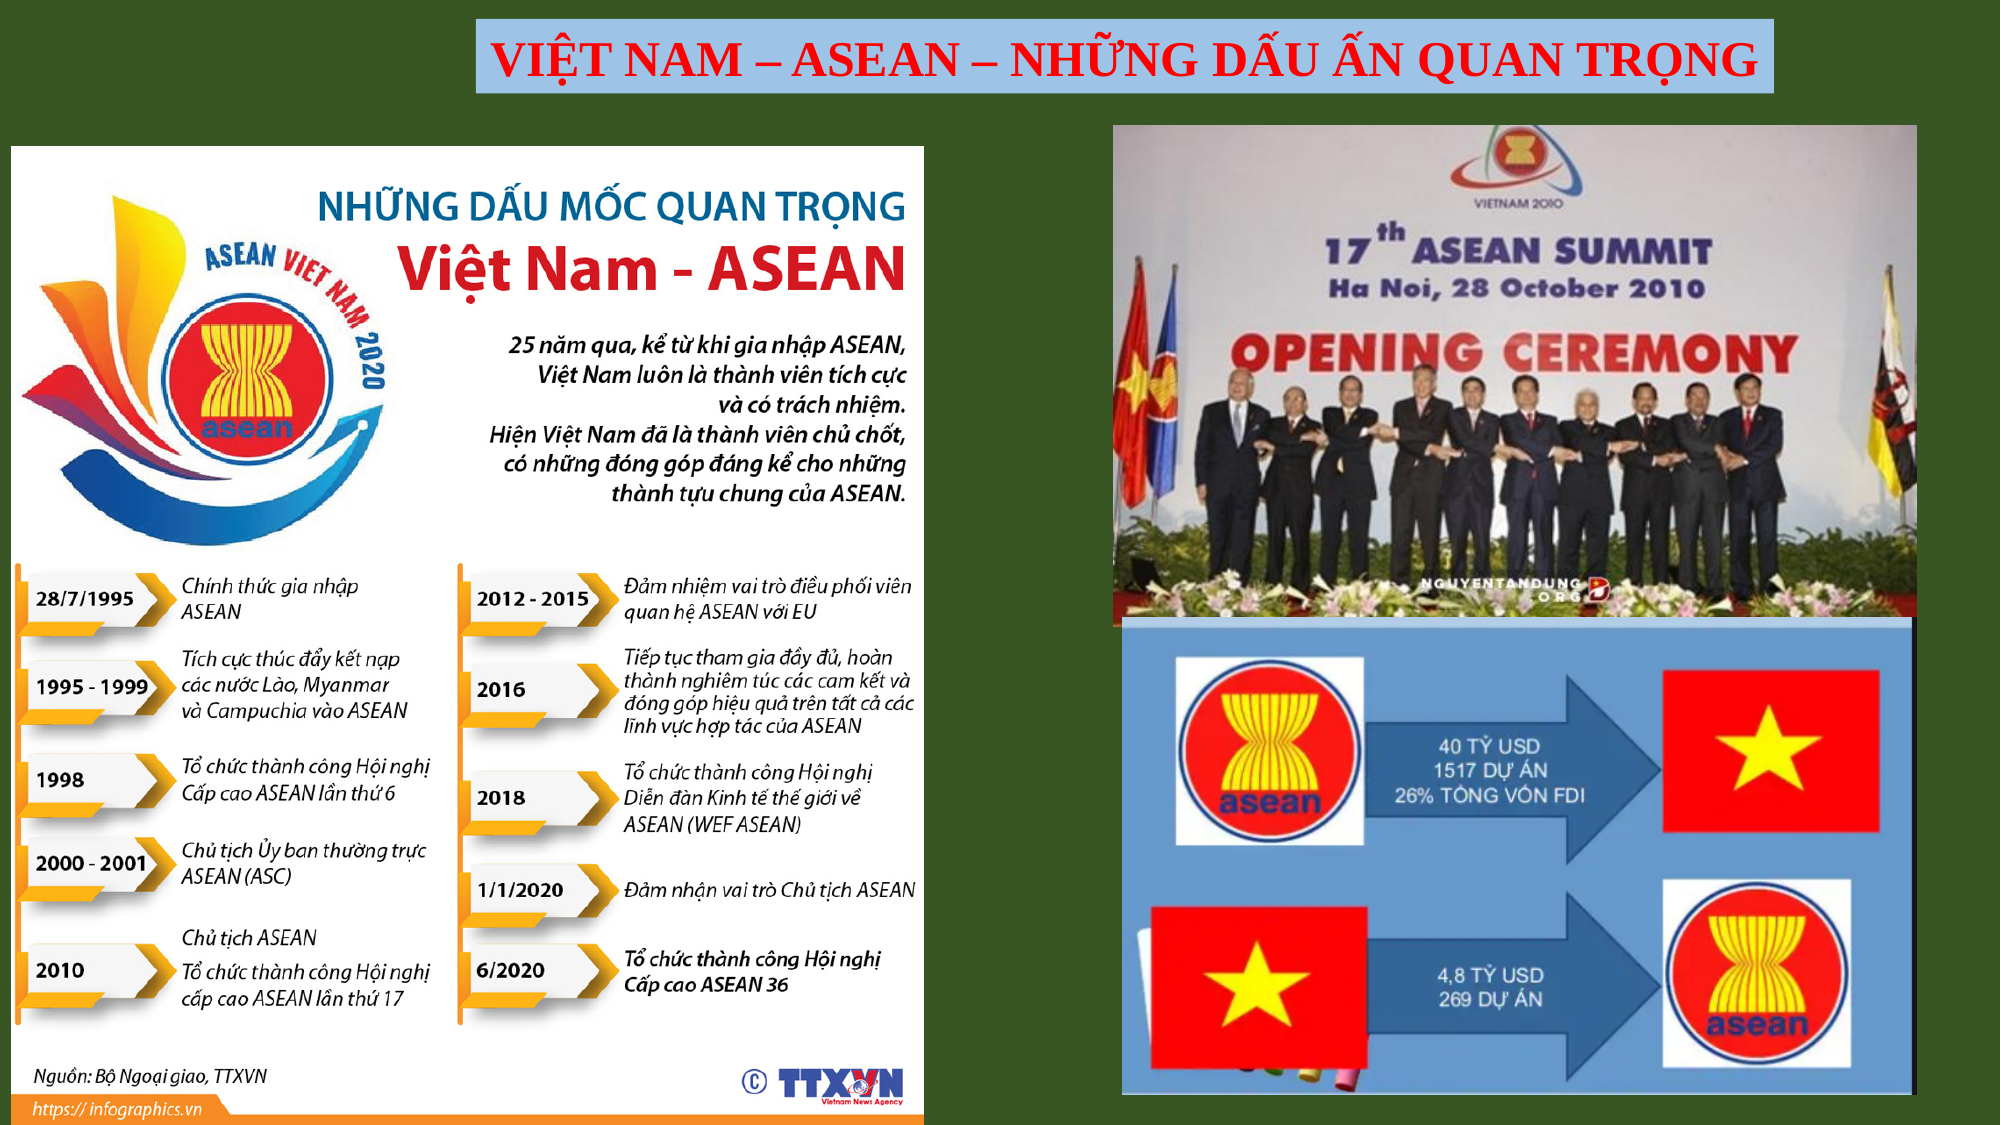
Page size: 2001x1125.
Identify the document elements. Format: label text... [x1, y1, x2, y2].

picture [1113, 125, 1917, 1095]
picture [11, 146, 924, 1125]
text_box VIỆT NAM – ASEAN – NHỮNG DẤU ẤN QUAN TRỌNG [475, 18, 1774, 94]
